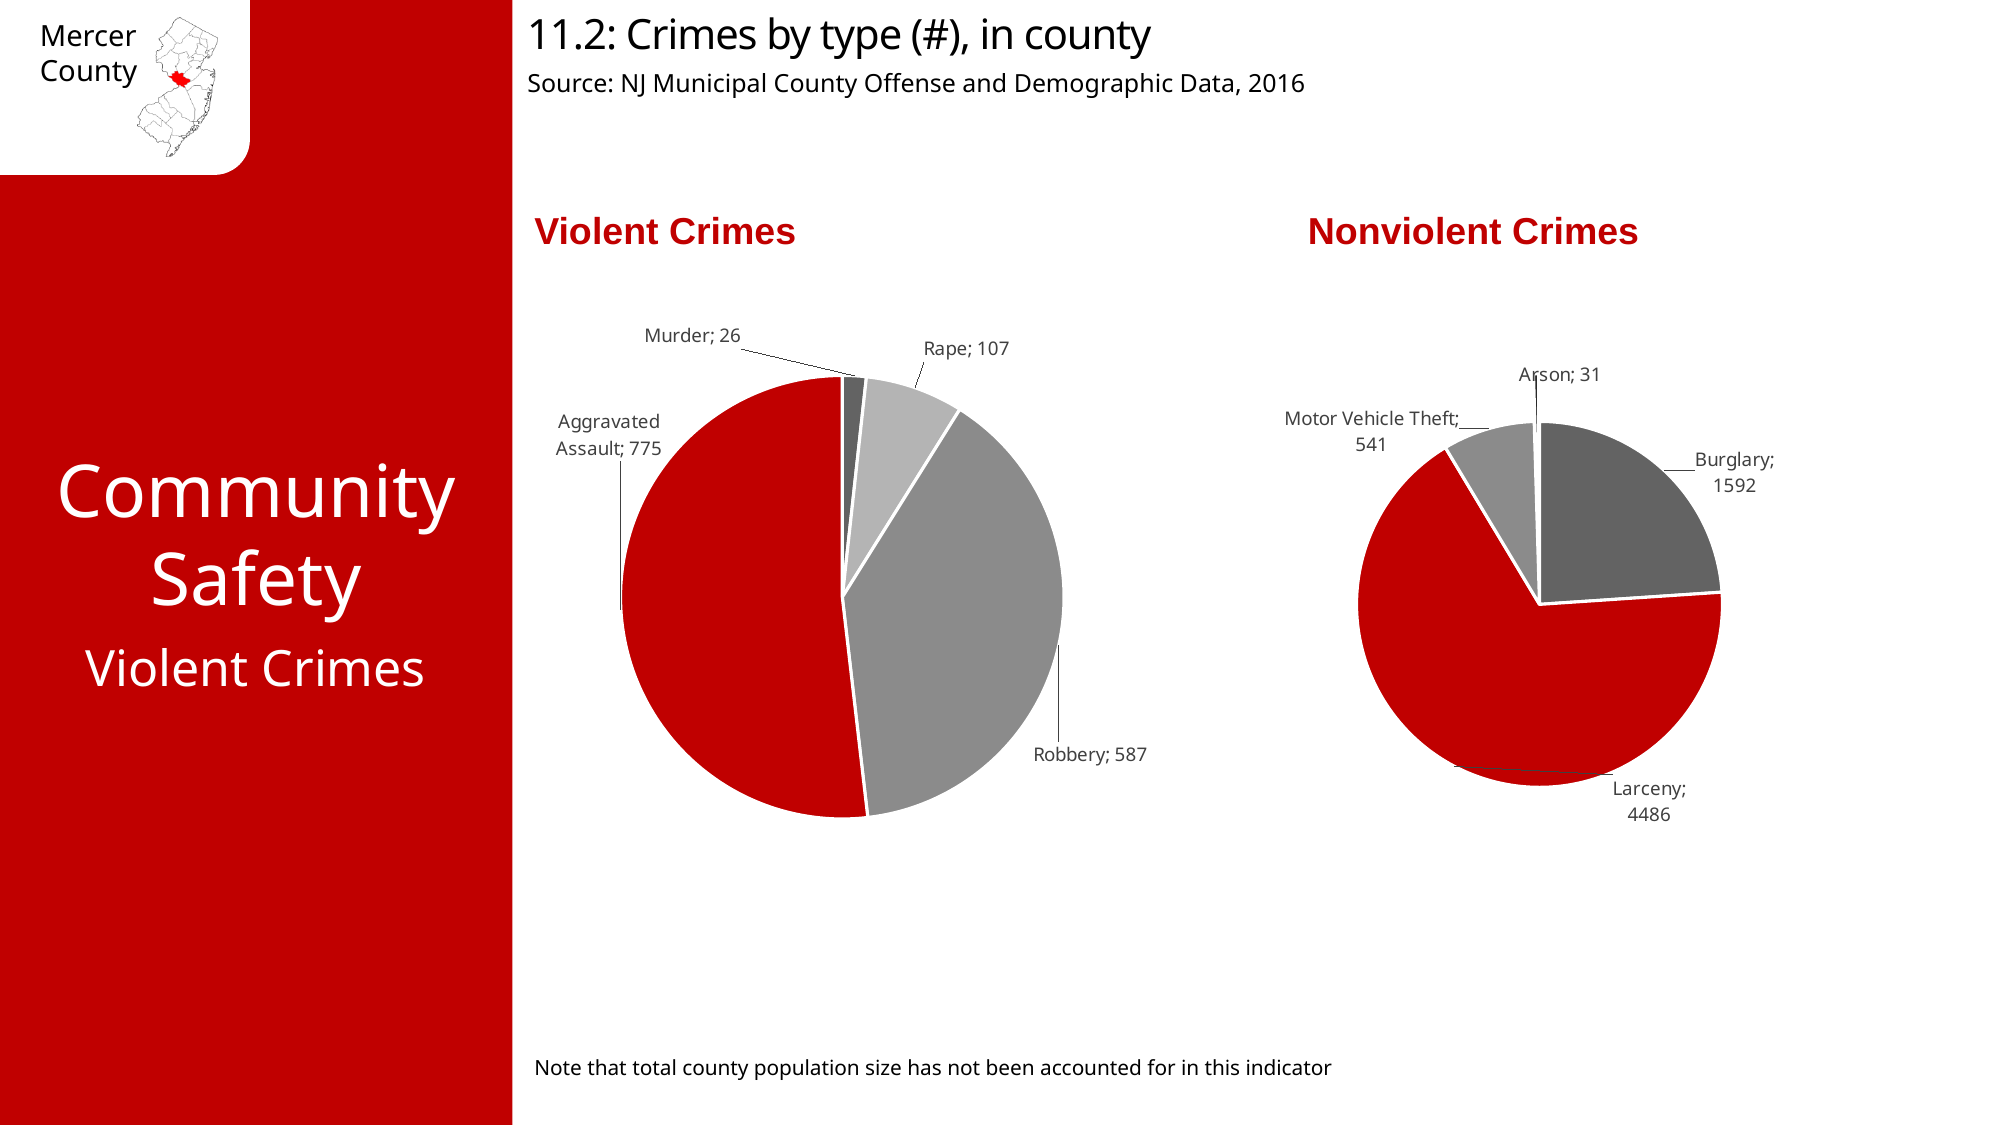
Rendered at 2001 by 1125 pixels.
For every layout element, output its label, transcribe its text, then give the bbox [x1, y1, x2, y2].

chart [449, 265, 1862, 869]
text_box Note that total county population size has not been accounted for in this indicator [519, 1047, 1595, 1088]
picture [137, 17, 218, 157]
text_box Source: NJ Municipal County Offense and Demographic Data, 2016 [512, 60, 1891, 105]
text_box Violent Crimes [0, 629, 444, 704]
text_box Community Safety [0, 437, 444, 628]
text_box Violent Crimes [519, 199, 813, 263]
text_box Nonviolent Crimes [1293, 199, 1538, 263]
text_box 11.2: Crimes by type (#), in county [512, 0, 1992, 65]
